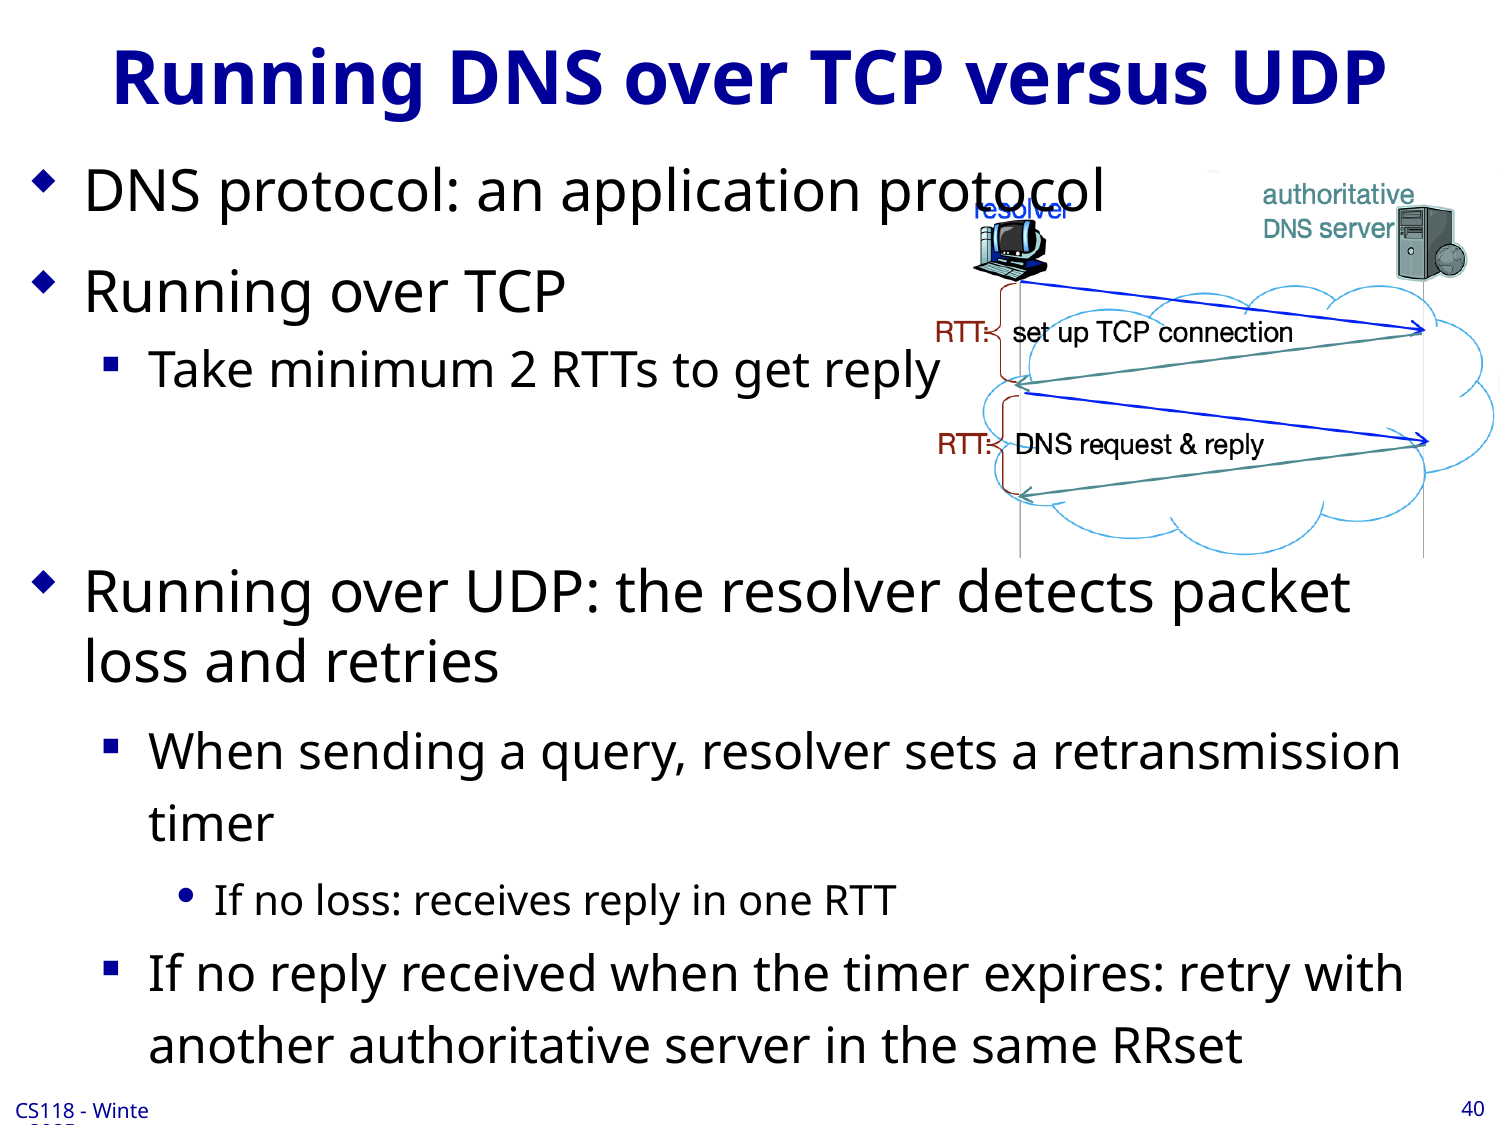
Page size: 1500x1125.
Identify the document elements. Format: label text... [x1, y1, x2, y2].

title Running DNS over TCP versus UDP [0, 0, 1500, 151]
slide_number 40 [1424, 1094, 1500, 1125]
footer CS118 - Winter 2025 [0, 1099, 169, 1125]
picture [927, 170, 1500, 558]
list DNS protocol: an application protocol Running over TCP Take minimum 2 RTTs to get reply Running over UDP: the resolver detects packet loss and retries When sending a query, resolver sets a retransmission timer If no loss: receives reply in one RTT If no reply received when the timer expires: retry with another authoritative server in the same RRset [26, 153, 1459, 1095]
